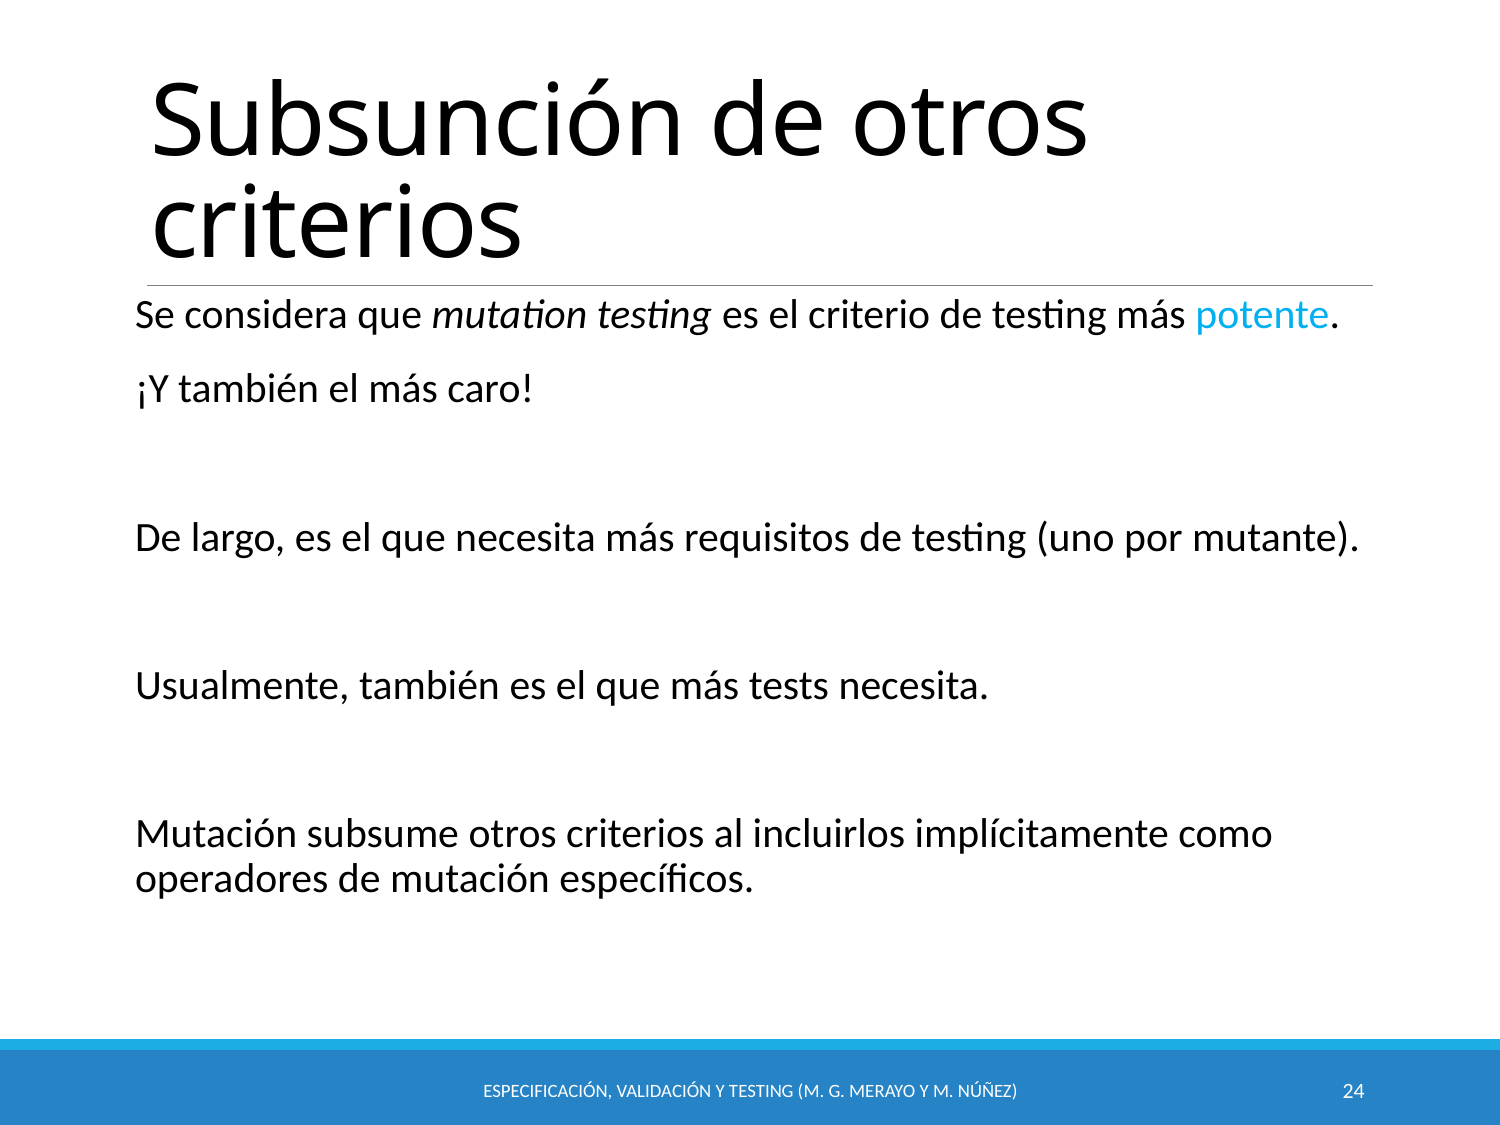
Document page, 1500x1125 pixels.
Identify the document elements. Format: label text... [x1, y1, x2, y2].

footer Especificación, Validación y Testing (M. G. Merayo y M. Núñez) [453, 1059, 1047, 1120]
list Se considera que mutation testing es el criterio de testing más potente. ¡Y también el más caro! De largo, es el que necesita más requisitos de testing (uno por mutante). Usualmente, también es el que más tests necesita. Mutación subsume otros criterios al incluirlos implícitamente como operadores de mutación específicos. [135, 285, 1380, 1024]
slide_number 24 [1218, 1059, 1380, 1120]
title Subsunción de otros criterios [135, 47, 1424, 285]
